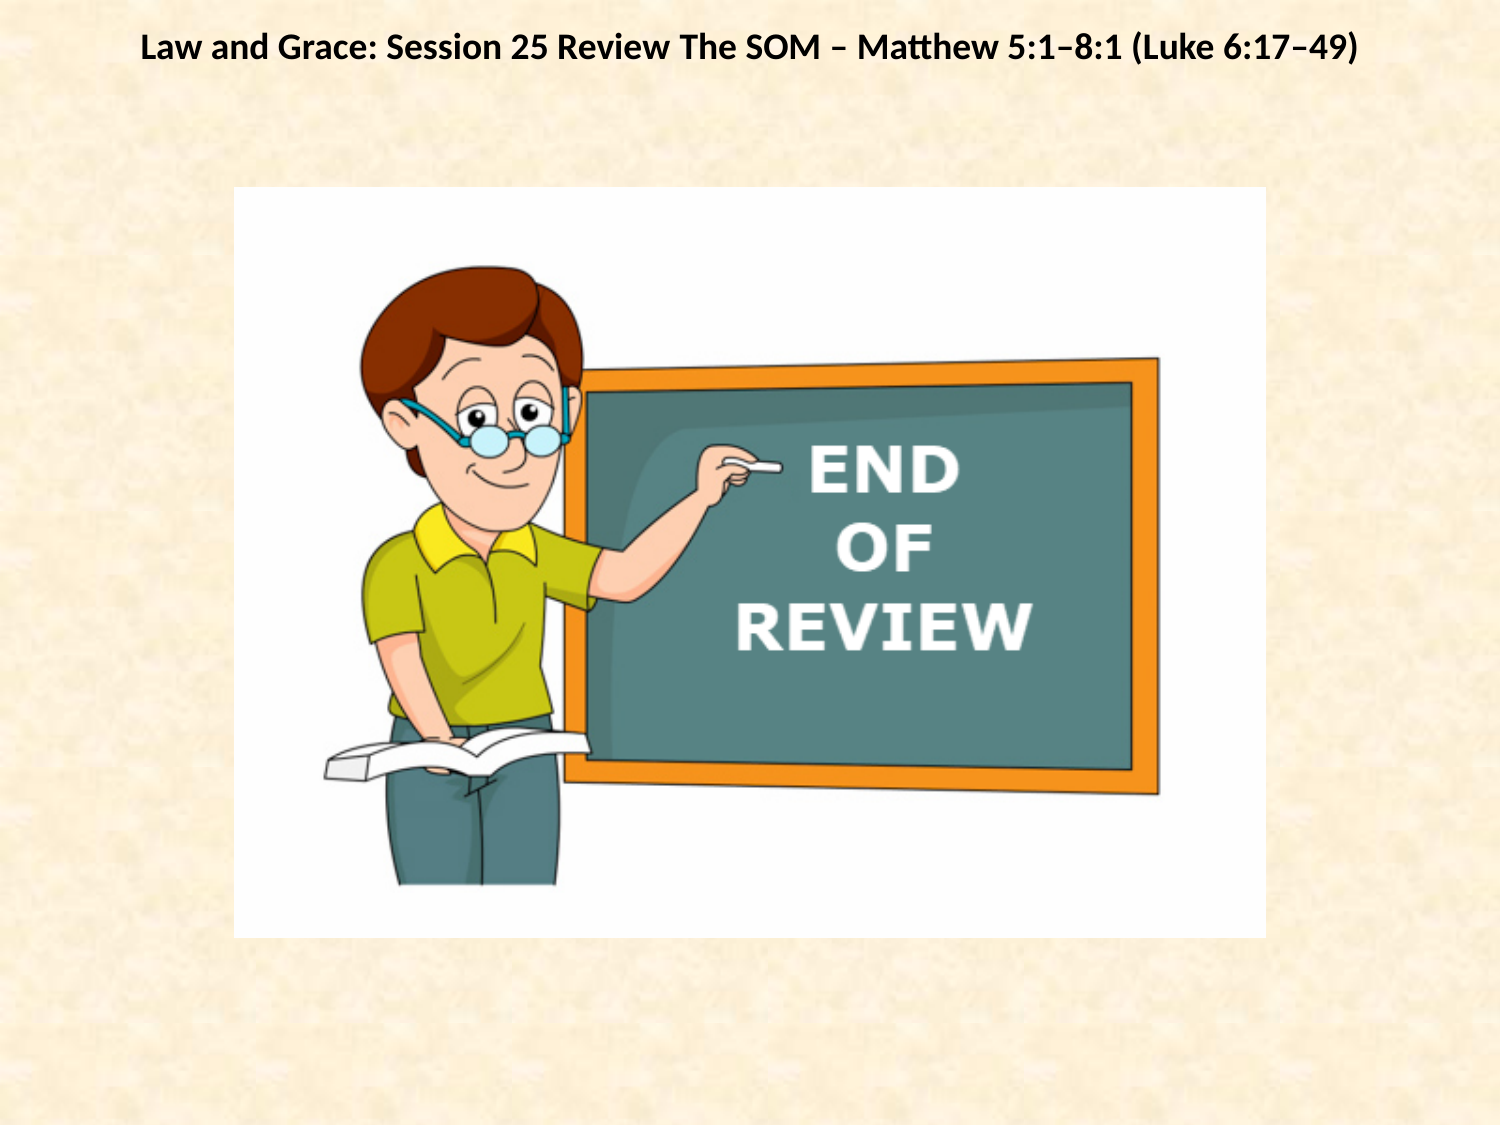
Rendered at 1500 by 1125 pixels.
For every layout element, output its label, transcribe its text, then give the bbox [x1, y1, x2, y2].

text_box Law and Grace: Session 25 Review The SOM – Matthew 5:1–8:1 (Luke 6:17–49) [112, 14, 1388, 74]
picture [0, 0, 1500, 1125]
